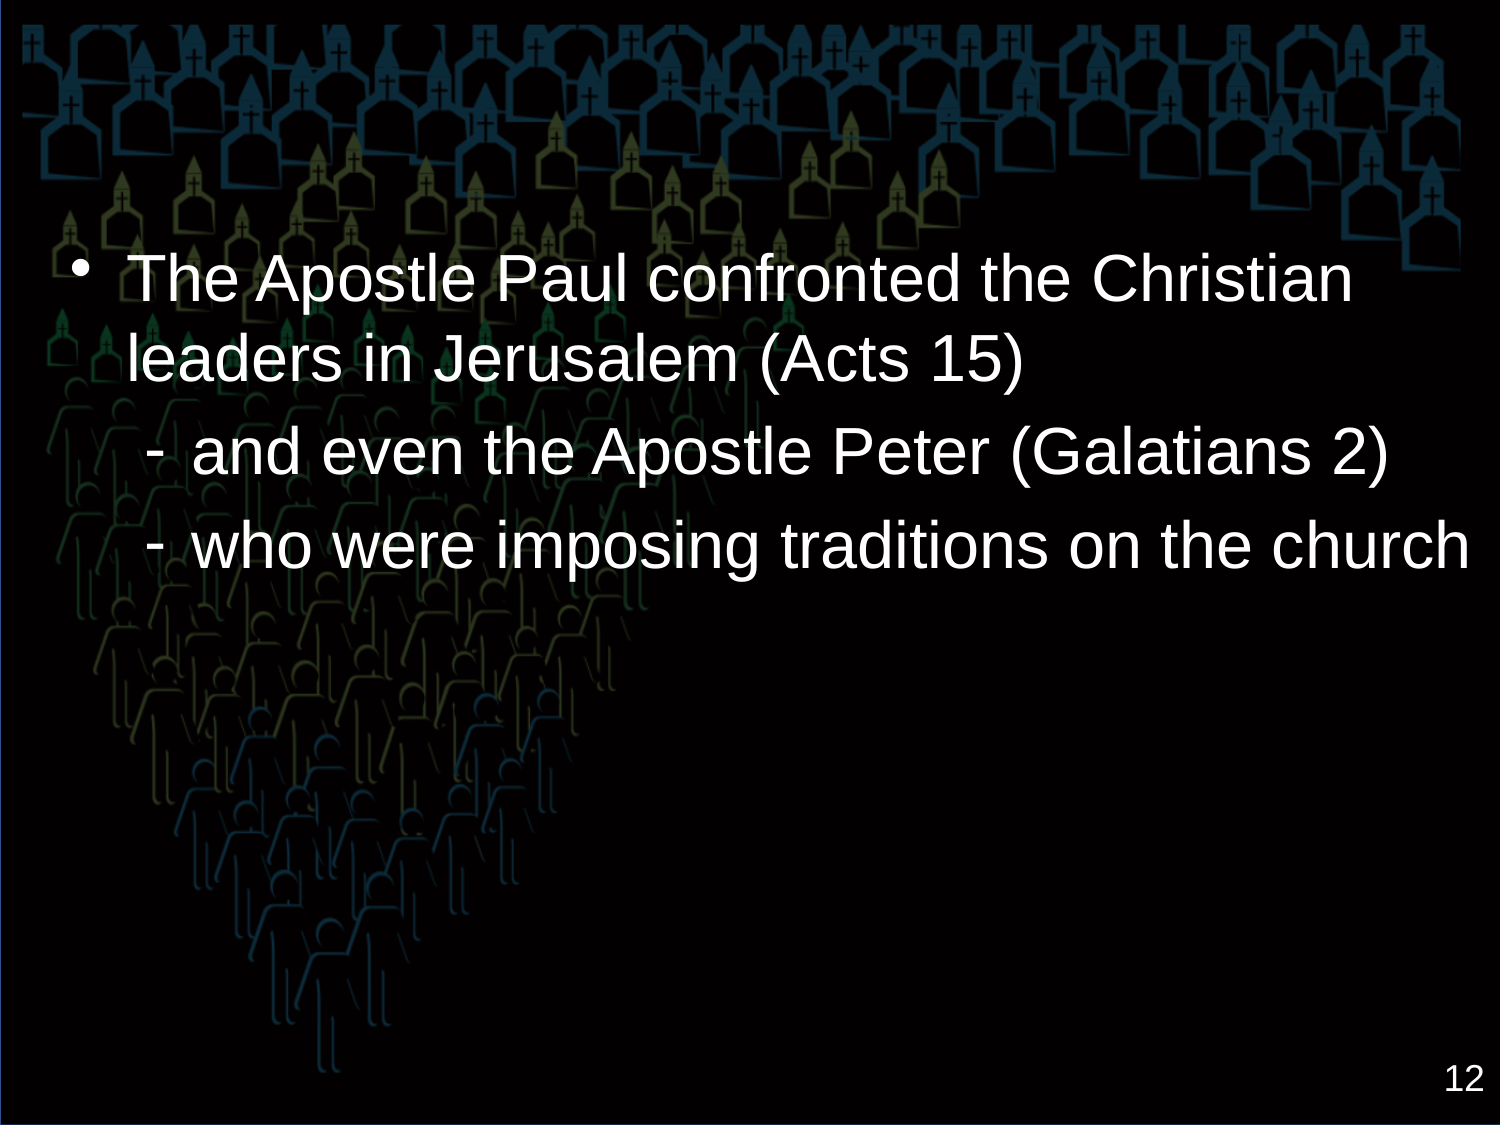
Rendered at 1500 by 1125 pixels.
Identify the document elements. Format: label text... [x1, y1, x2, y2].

picture [0, 0, 1500, 1125]
slide_number 12 [1149, 1046, 1500, 1125]
list The Apostle Paul confronted the Christian leaders in Jerusalem (Acts 15) and even the Apostle Peter (Galatians 2) who were imposing traditions on the church [54, 227, 1500, 991]
